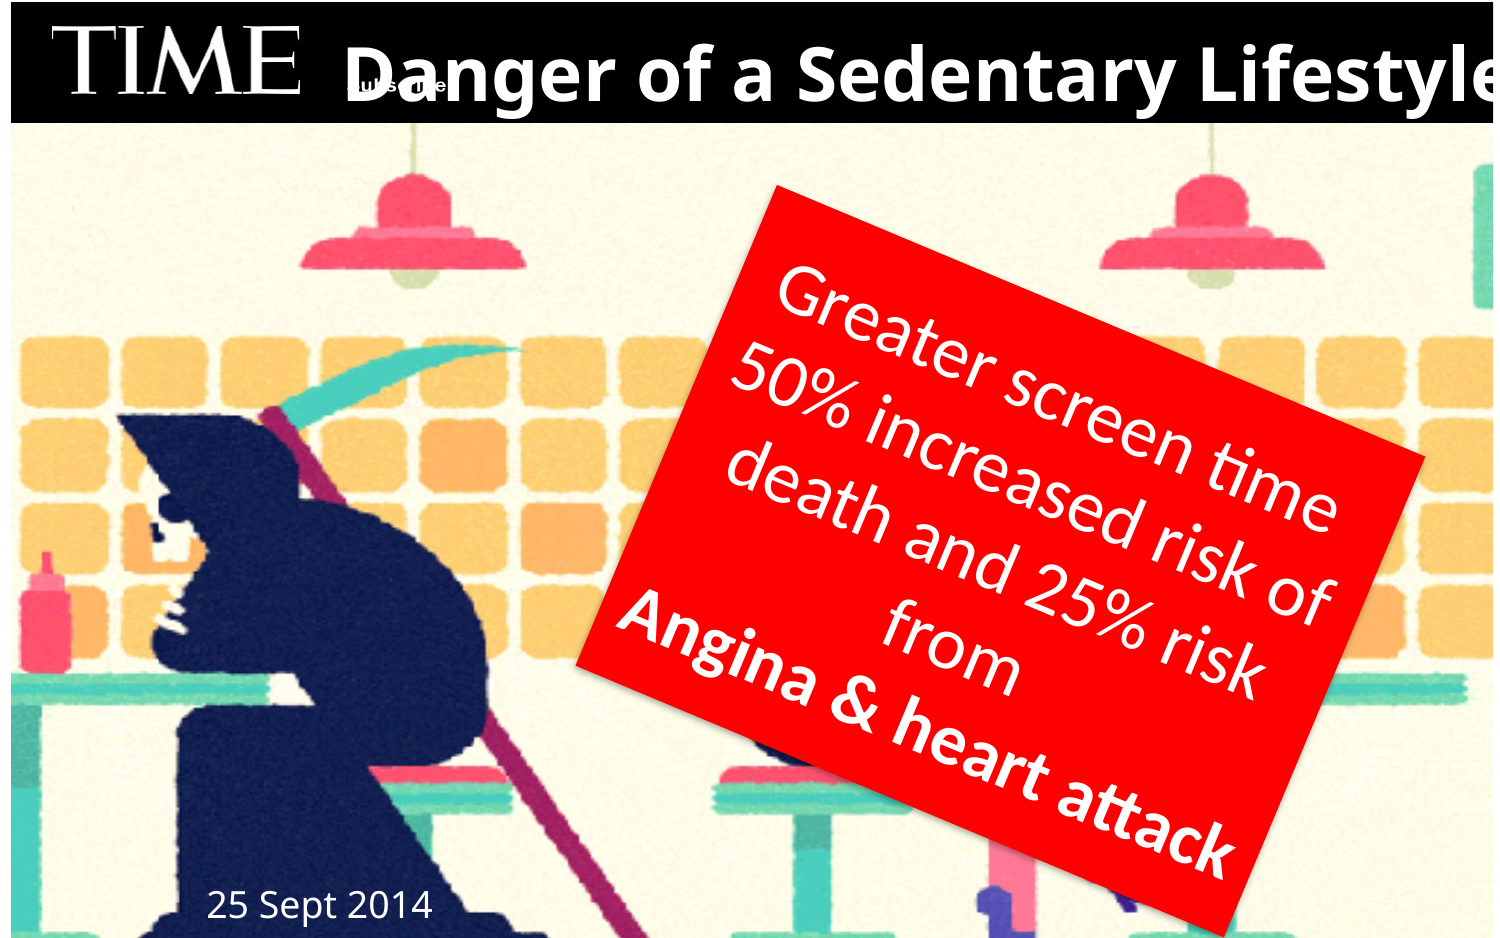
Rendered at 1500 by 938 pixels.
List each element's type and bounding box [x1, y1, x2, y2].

list [10, 2, 1494, 938]
